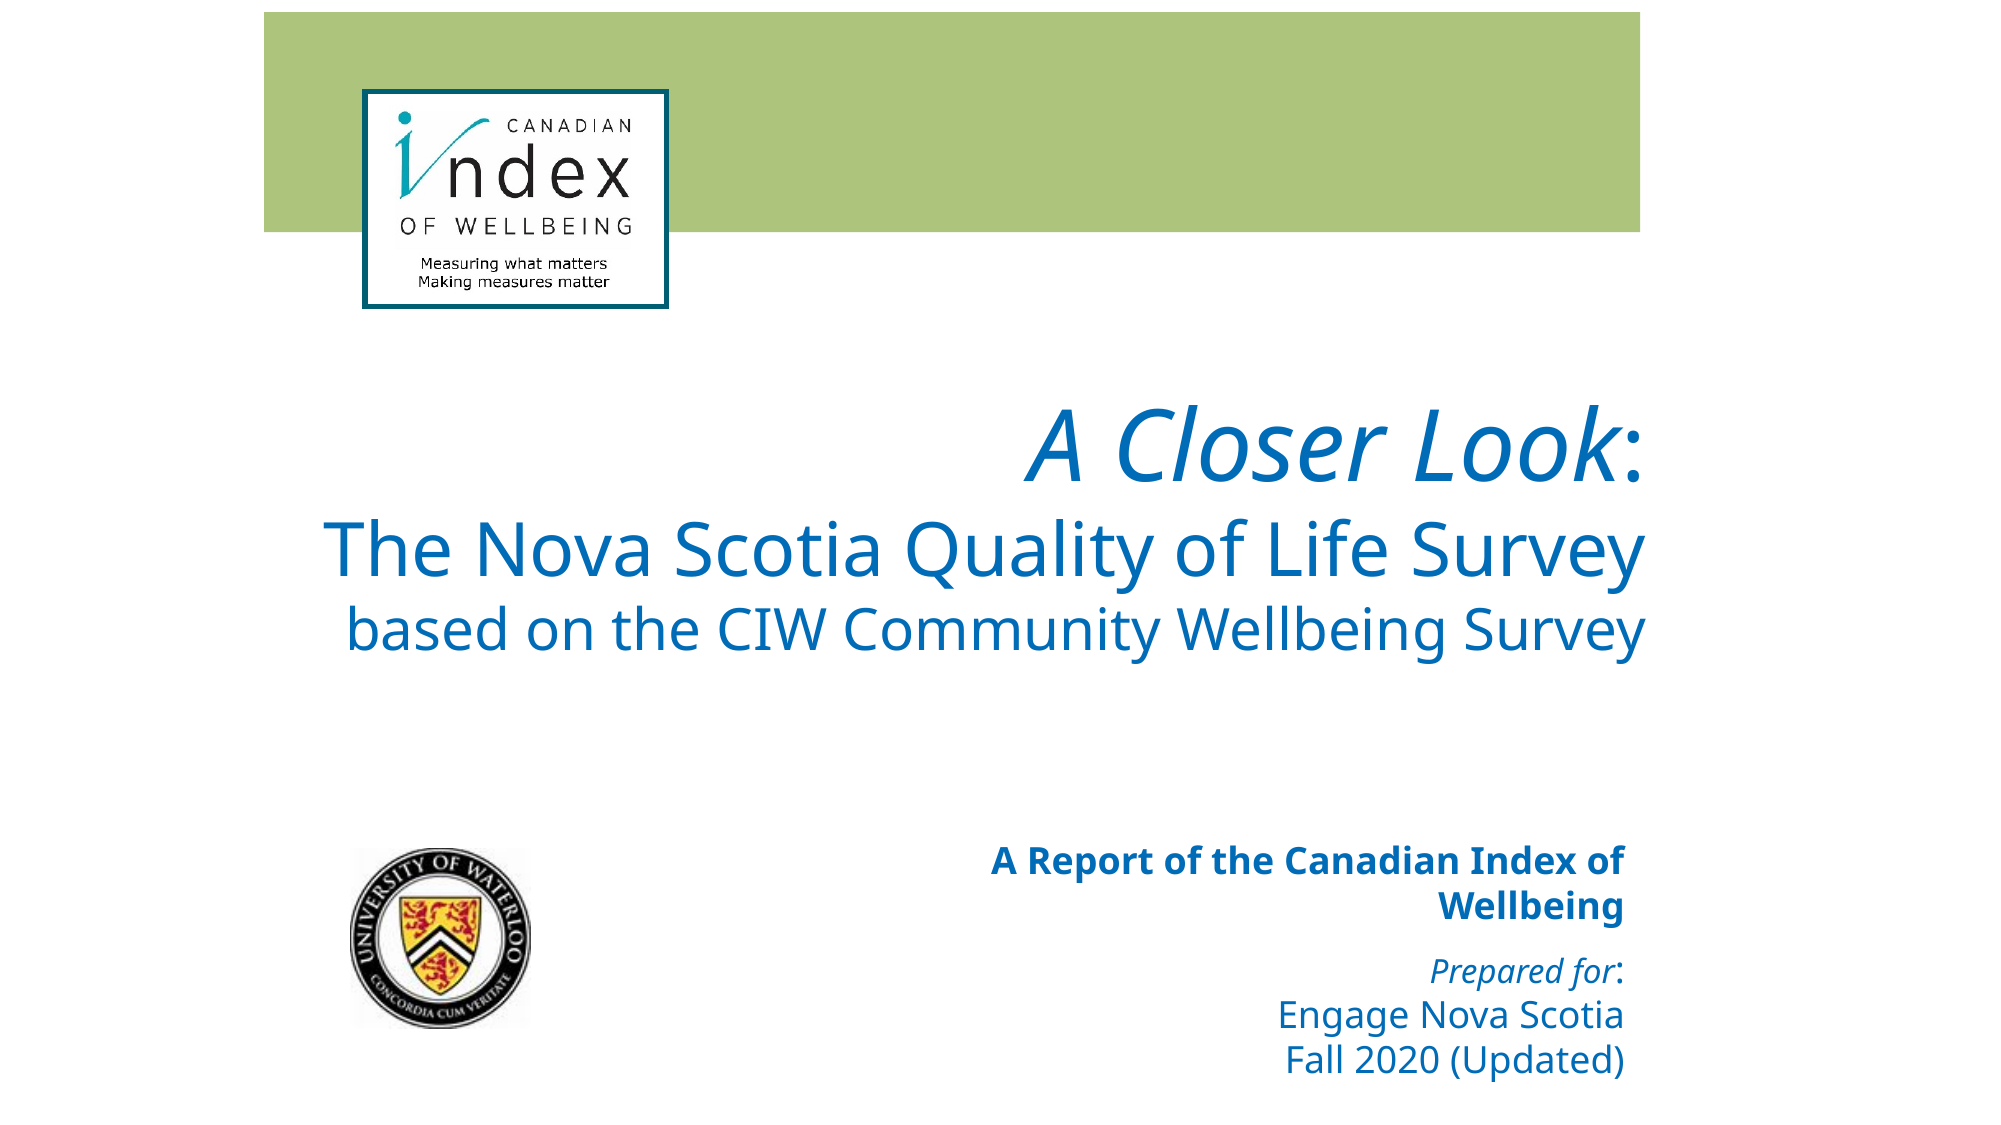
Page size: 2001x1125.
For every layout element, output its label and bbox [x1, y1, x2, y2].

text_box [234, 11, 1662, 1049]
picture [350, 848, 531, 1030]
